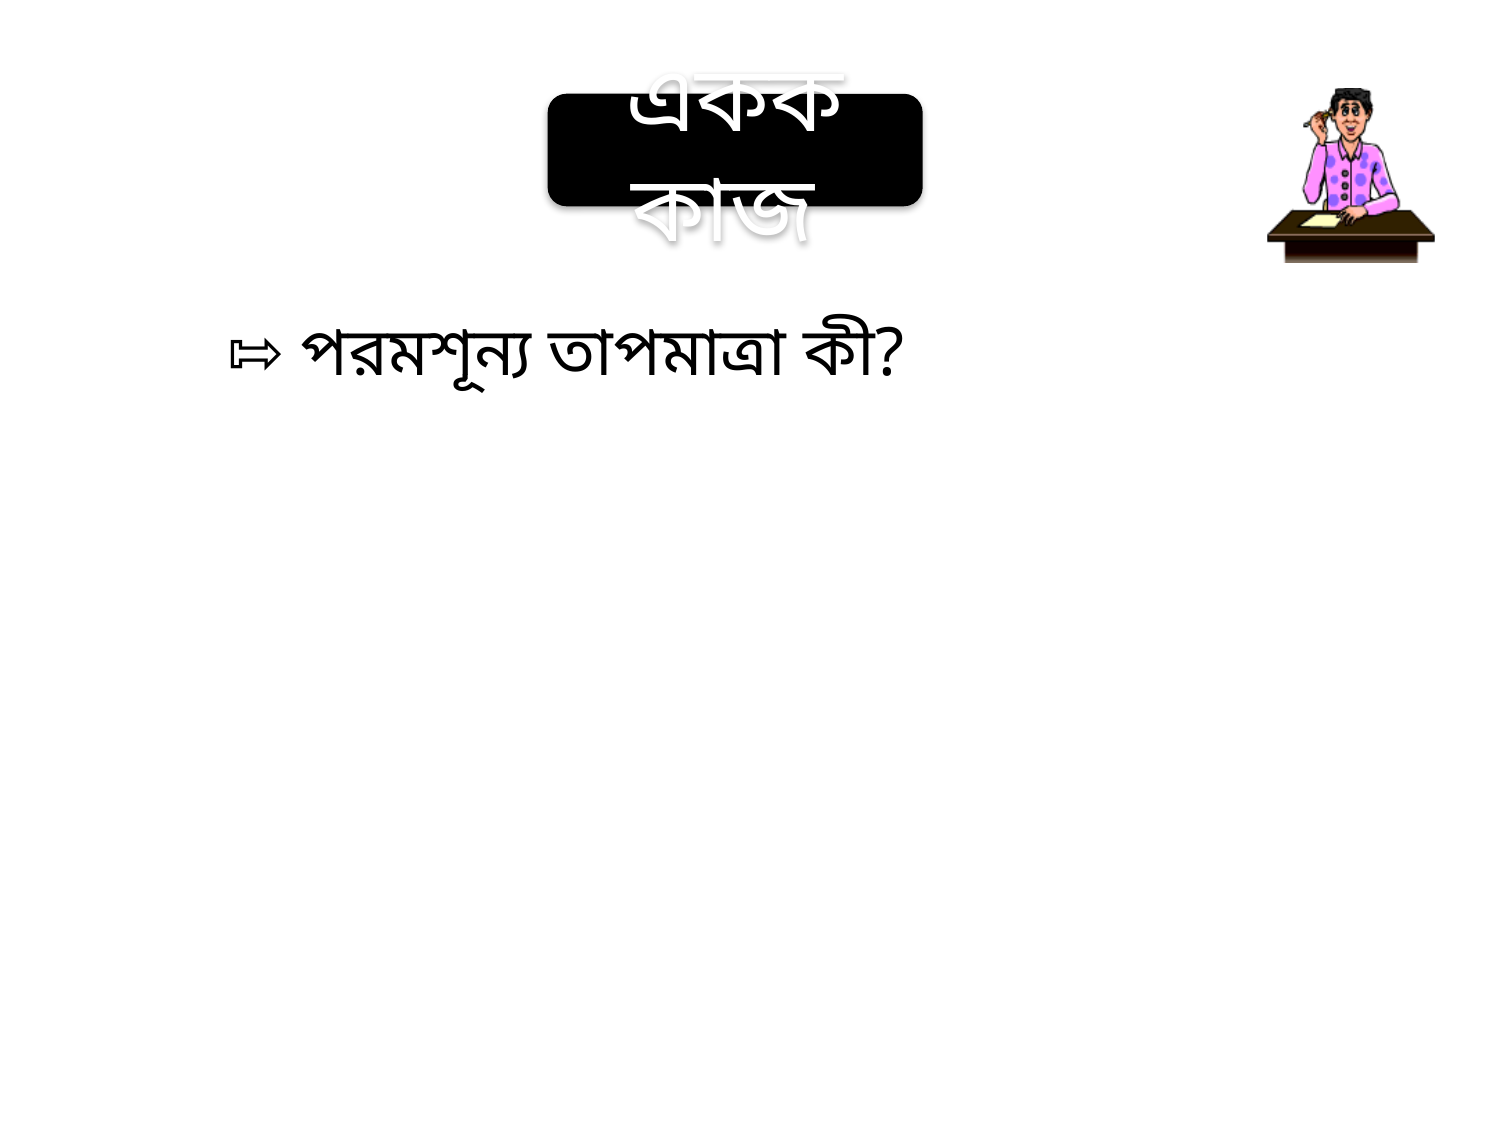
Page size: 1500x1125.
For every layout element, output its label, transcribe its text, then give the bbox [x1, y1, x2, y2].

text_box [1212, 24, 1489, 263]
text_box একক কাজ [545, 91, 925, 209]
text_box ⇰ পরমশূন্য তাপমাত্রা কী? [212, 301, 923, 396]
